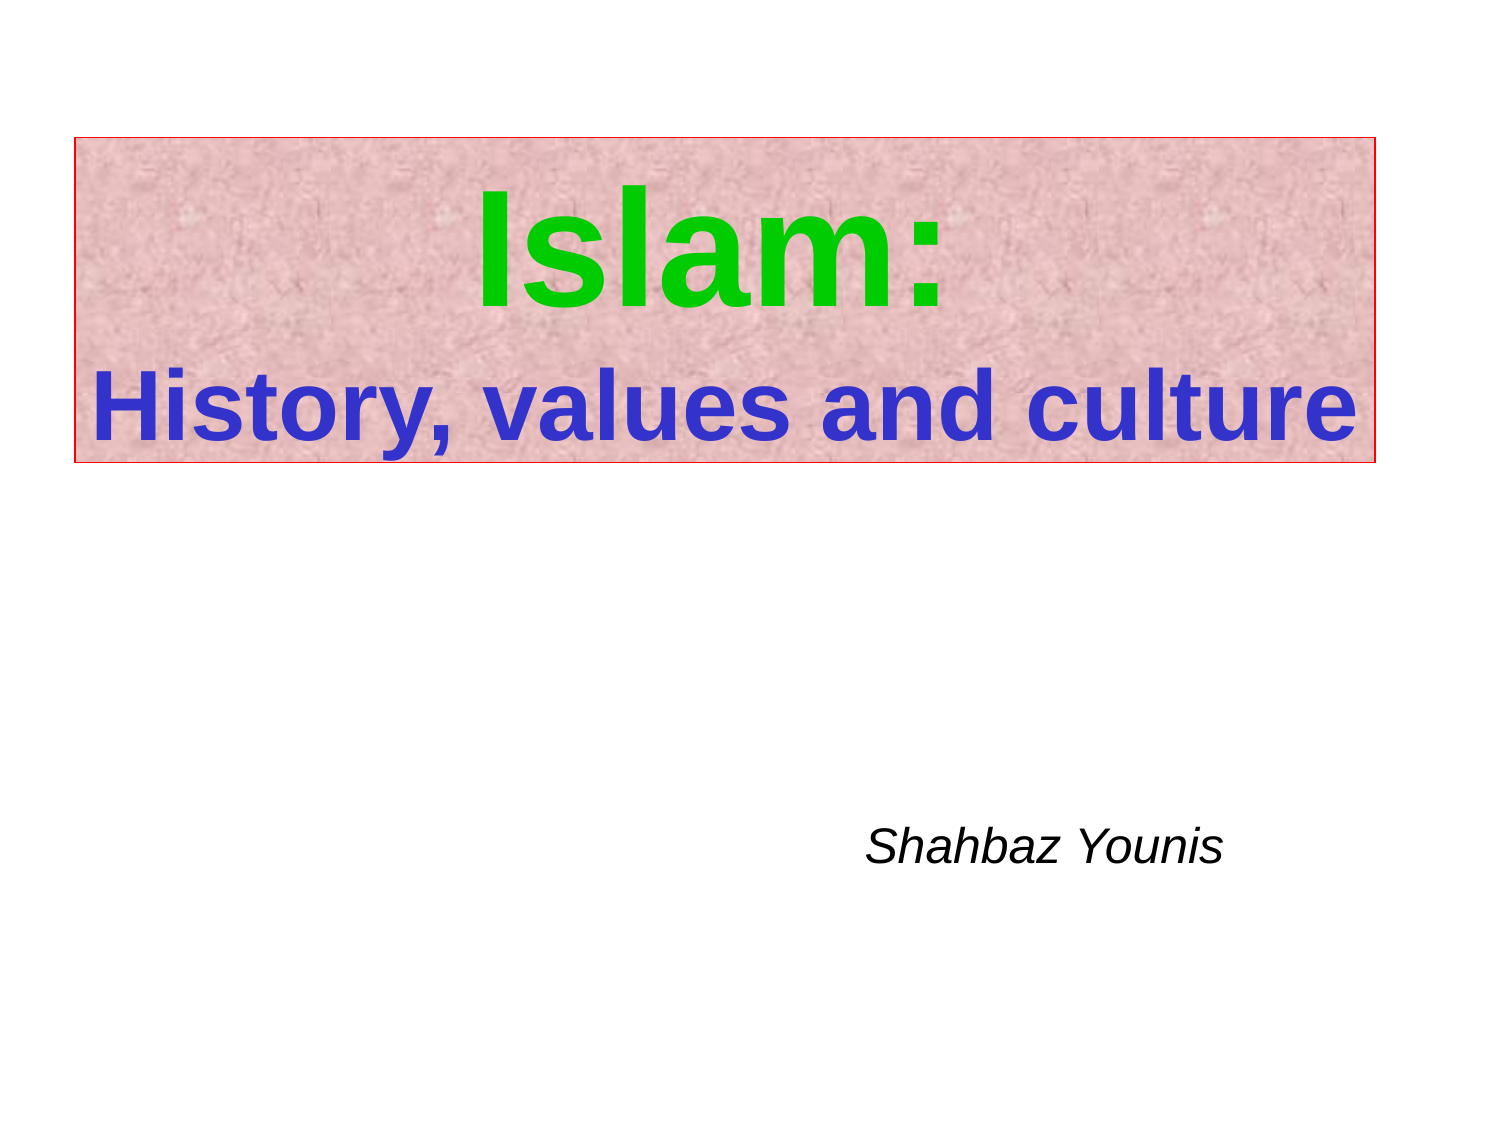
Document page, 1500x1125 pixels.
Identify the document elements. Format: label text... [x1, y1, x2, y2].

text_box Shahbaz Younis [849, 806, 1240, 882]
text_box Islam: History, values and culture [75, 137, 1375, 463]
